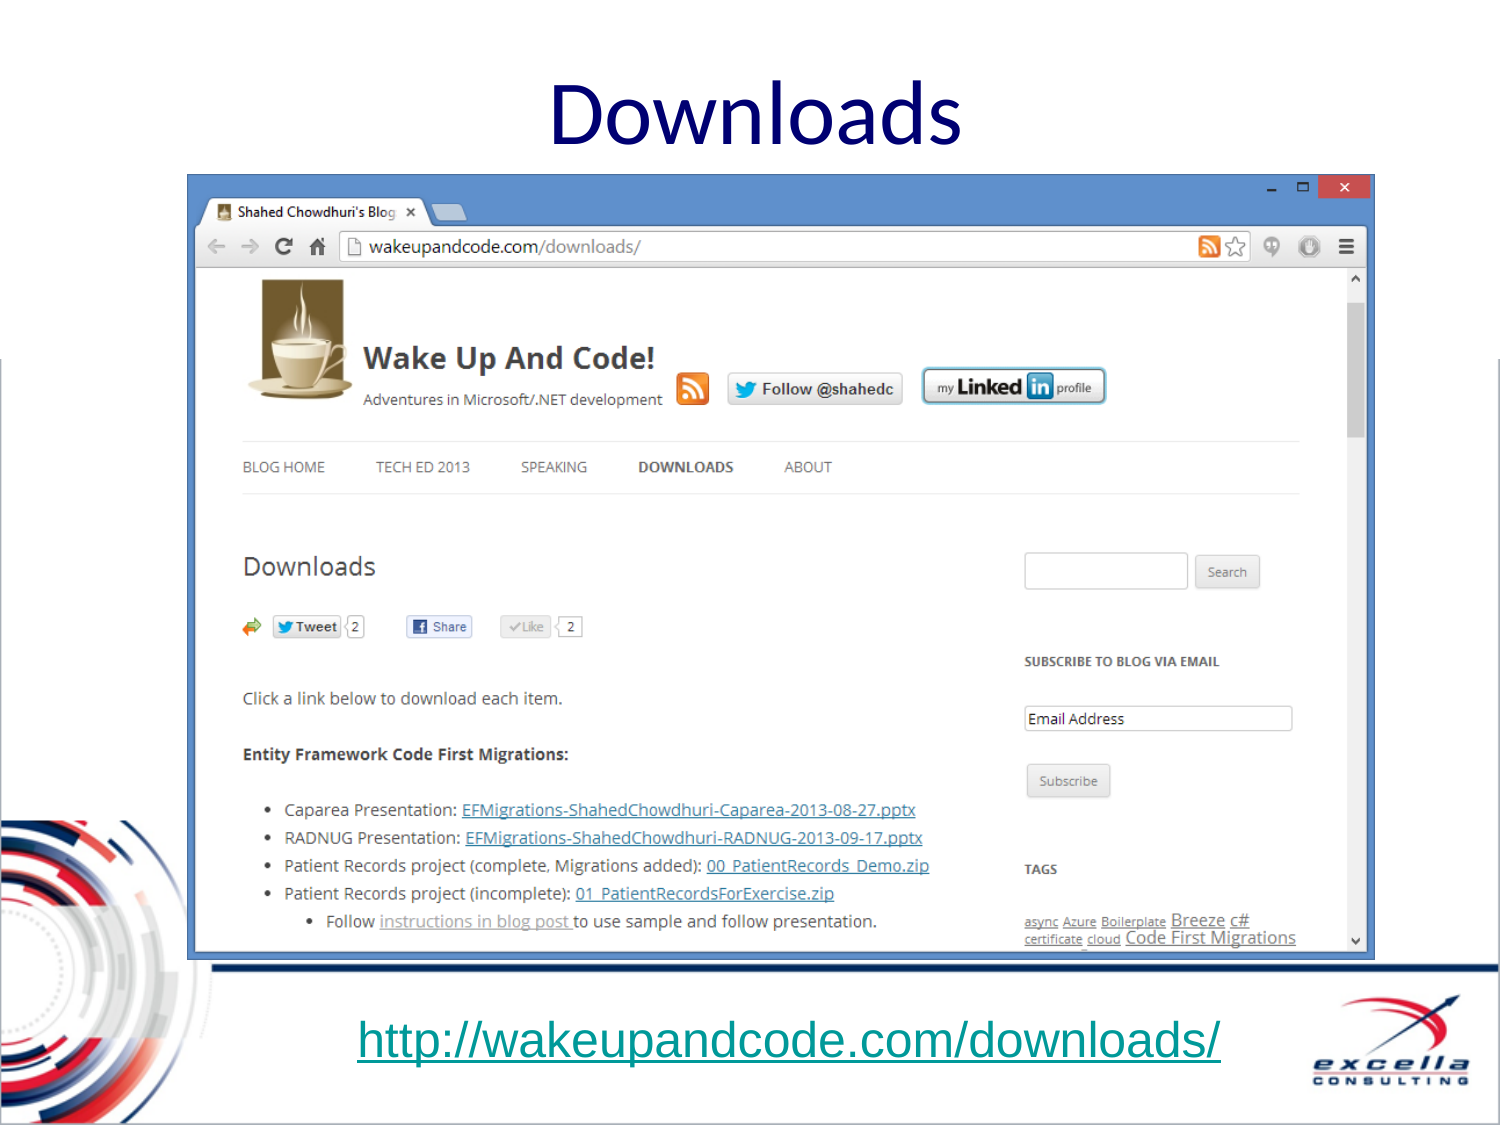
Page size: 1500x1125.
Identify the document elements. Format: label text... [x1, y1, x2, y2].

title Downloads [99, 45, 1413, 233]
text_box http://wakeupandcode.com/downloads/ [342, 999, 1237, 1075]
picture [0, 174, 1500, 1125]
